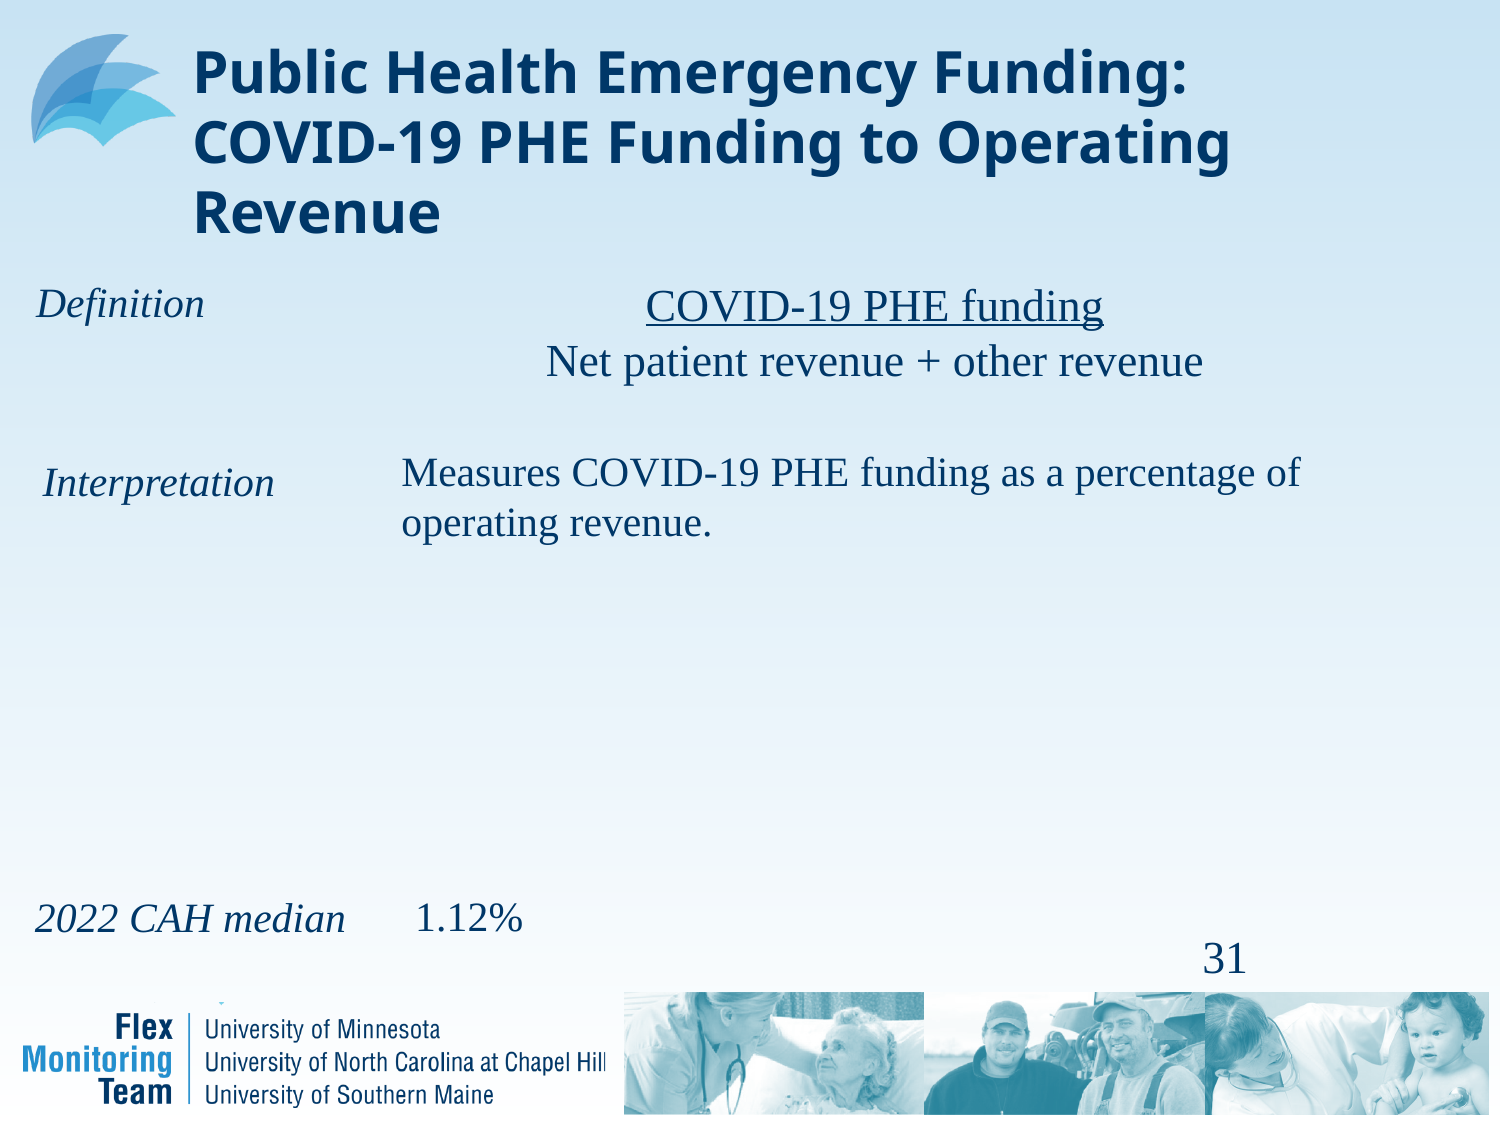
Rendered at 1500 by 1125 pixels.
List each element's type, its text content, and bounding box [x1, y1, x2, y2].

text_box Definition [21, 268, 221, 333]
title Public Health Emergency Funding: COVID-19 PHE Funding to Operating Revenue [177, 28, 1417, 191]
picture [23, 1002, 606, 1108]
text_box Interpretation [27, 447, 291, 513]
slide_number 31 [1187, 920, 1500, 996]
picture [8, 34, 177, 154]
text_box 2022 CAH median [19, 883, 362, 949]
text_box 1.12% [400, 882, 539, 948]
text_box Measures COVID-19 PHE funding as a percentage of operating revenue. [386, 437, 1485, 553]
text_box COVID-19 PHE funding Net patient revenue + other revenue [249, 268, 1500, 393]
